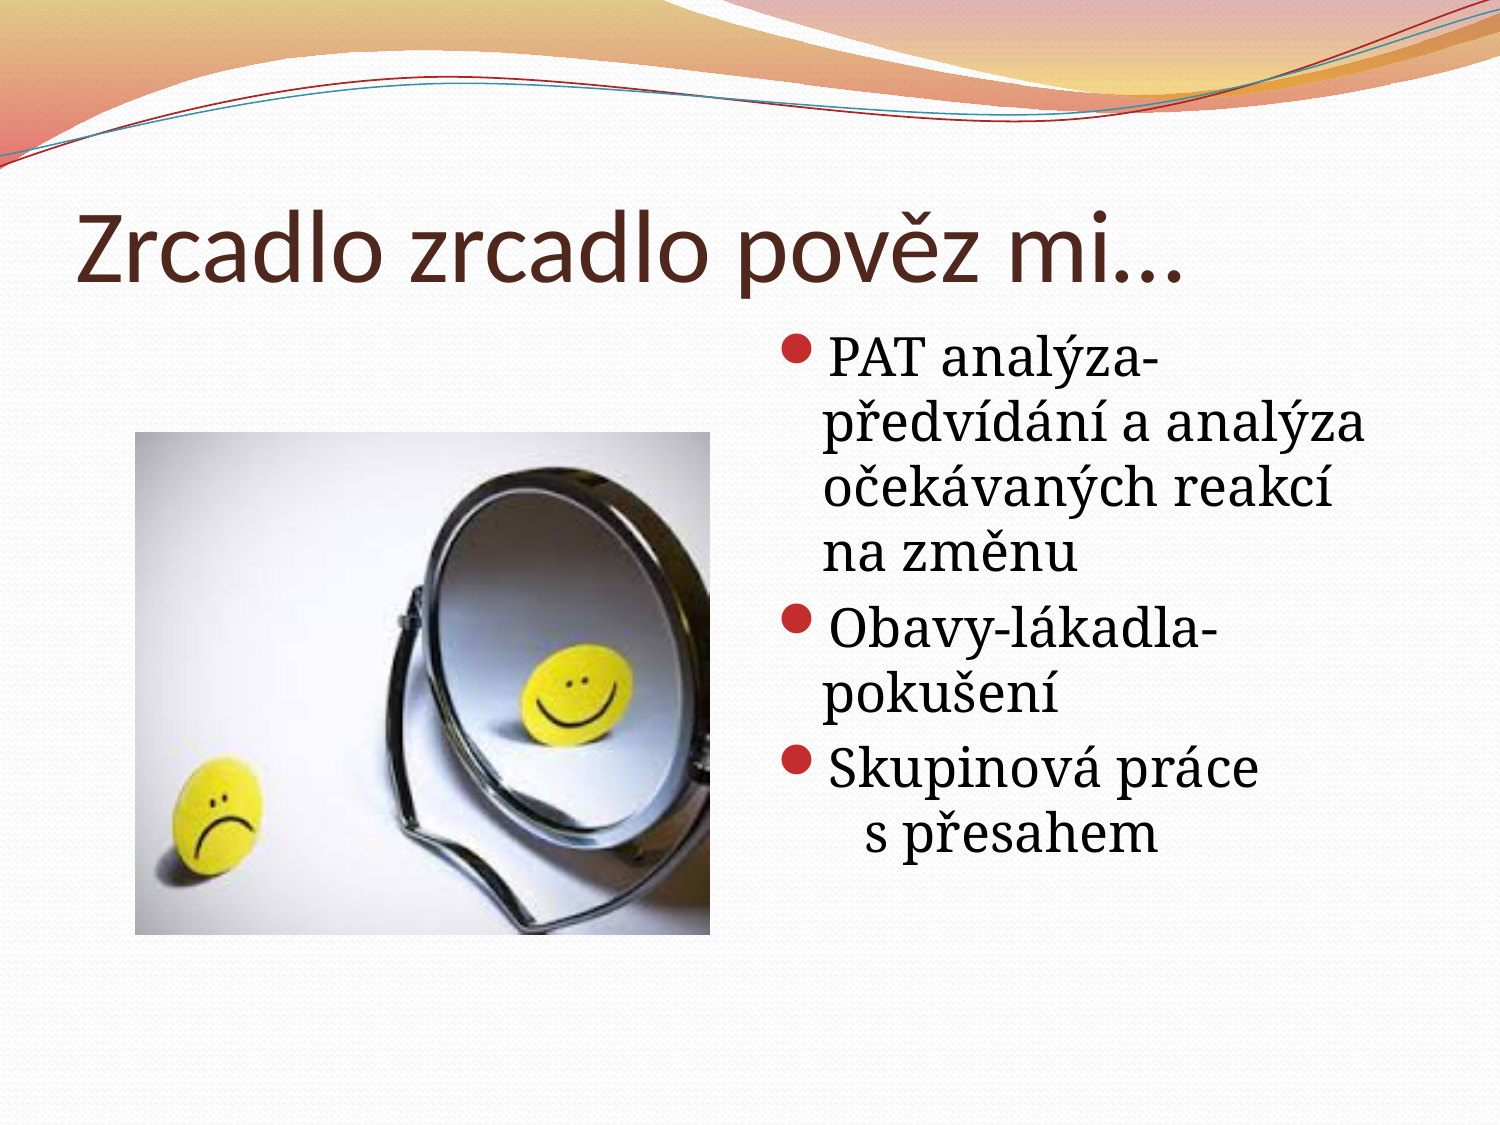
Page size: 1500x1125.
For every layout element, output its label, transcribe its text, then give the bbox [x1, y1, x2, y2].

title Zrcadlo zrcadlo pověz mi… [75, 115, 1425, 303]
list PAT analýza-předvídání a analýza očekávaných reakcí na změnu Obavy-lákadla-pokušení Skupinová práce s přesahem [762, 314, 1425, 1043]
picture [135, 432, 710, 935]
